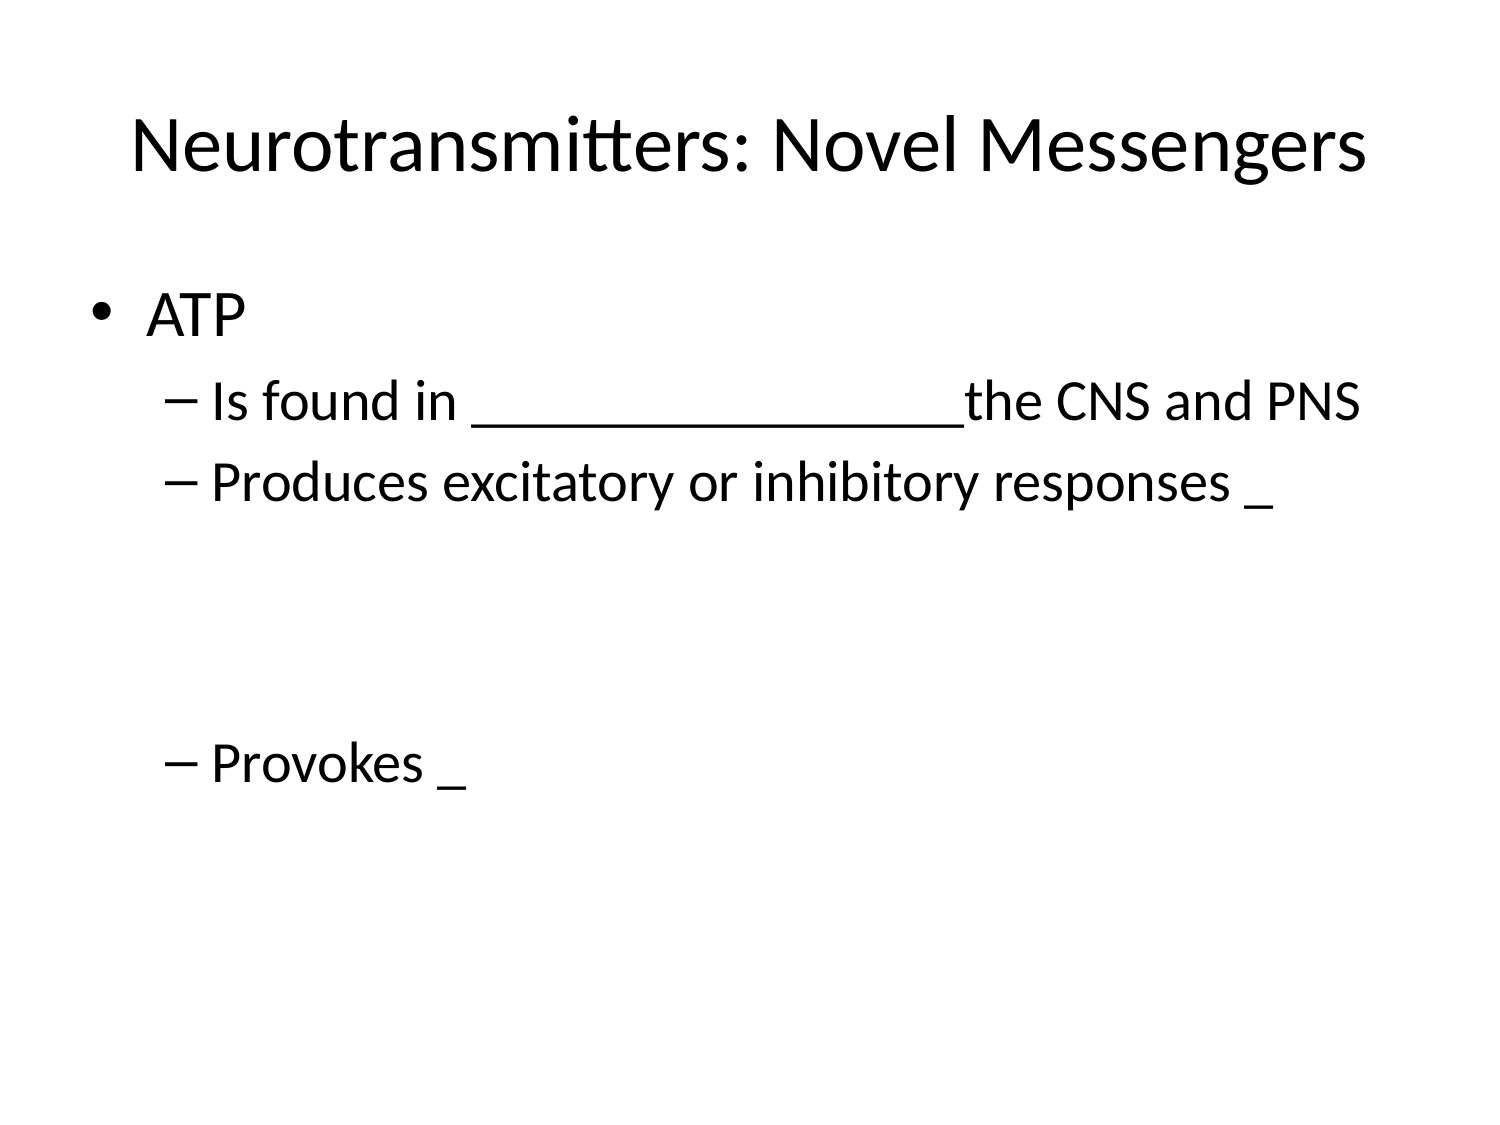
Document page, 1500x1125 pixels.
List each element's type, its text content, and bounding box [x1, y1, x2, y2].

list ATP Is found in _________________the CNS and PNS Produces excitatory or inhibitory responses _ Provokes _ [75, 262, 1425, 1005]
title Neurotransmitters: Novel Messengers [75, 45, 1425, 233]
